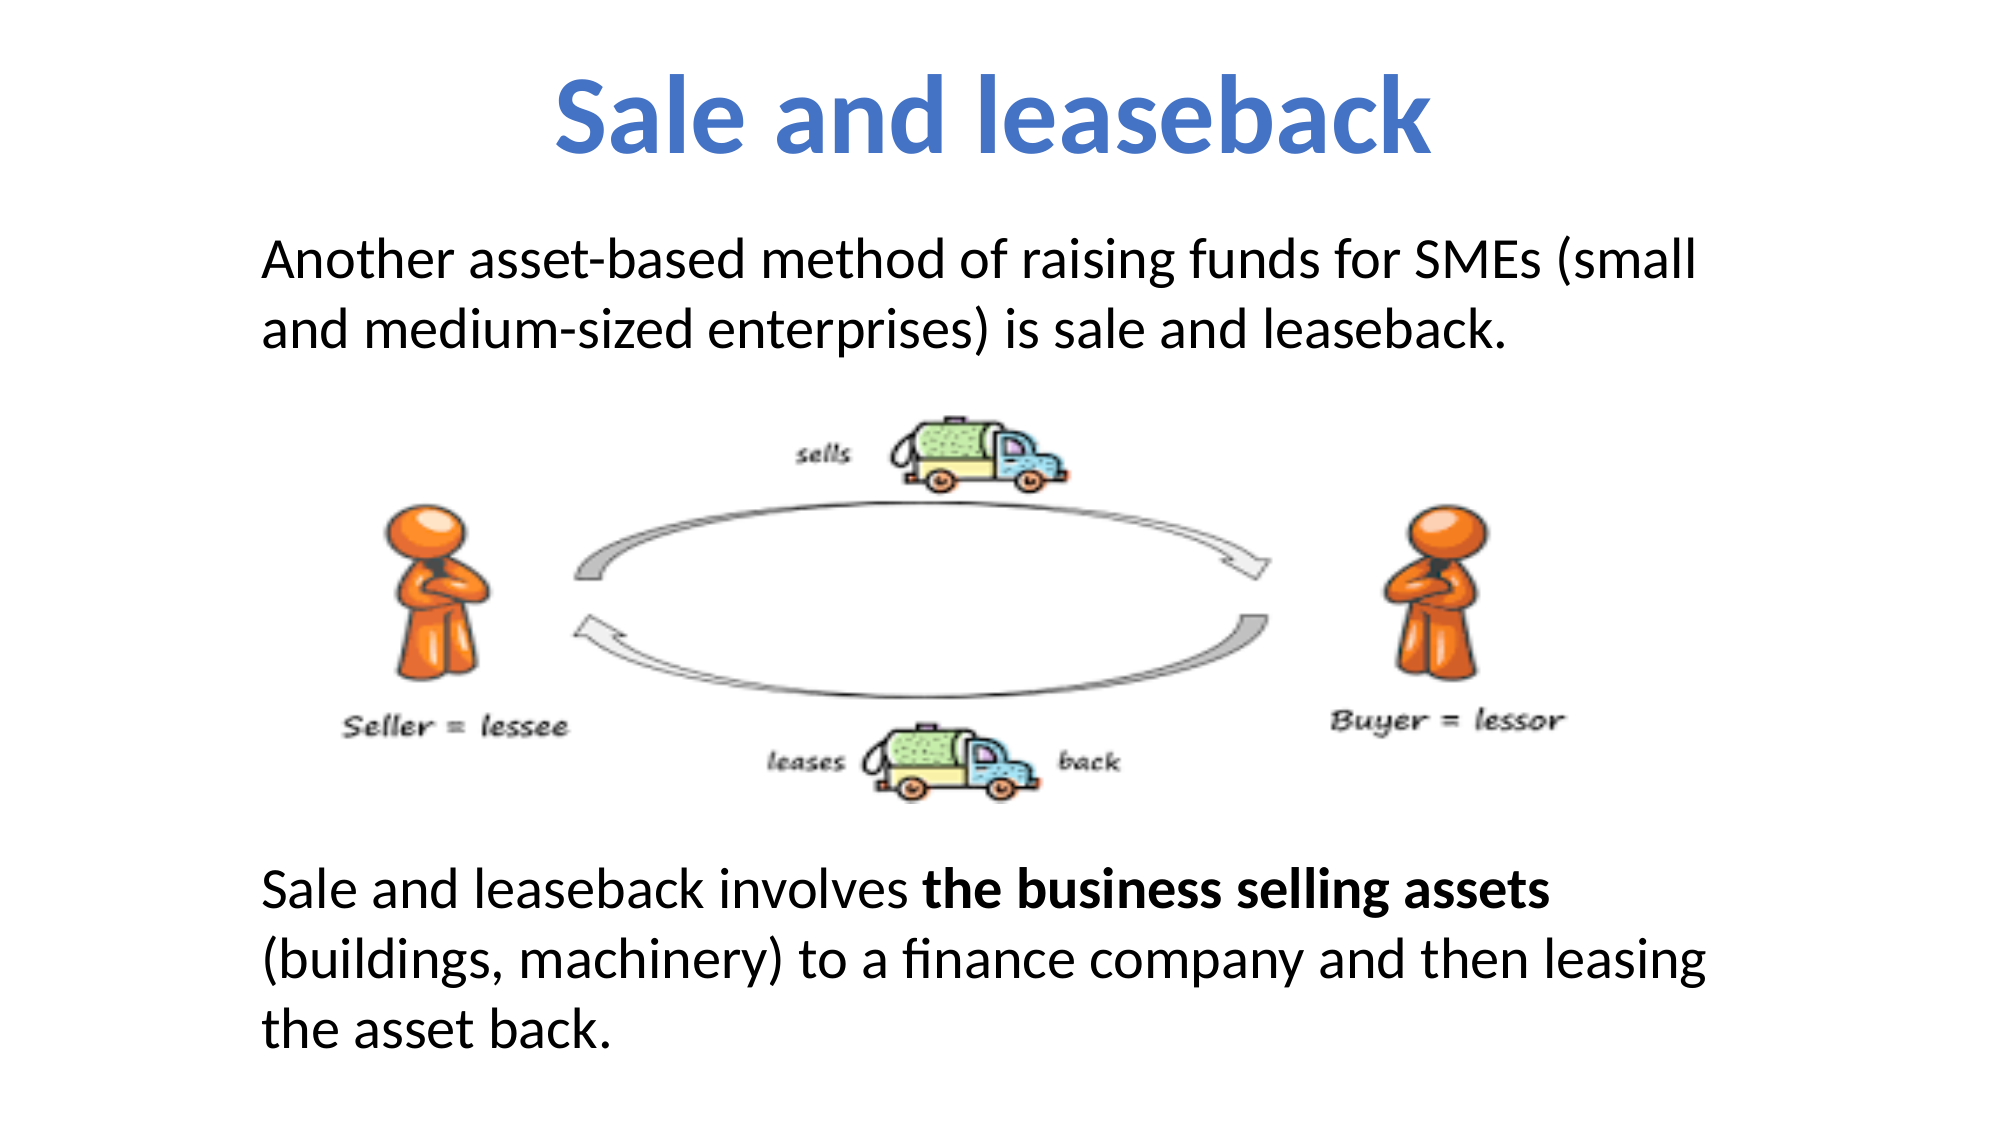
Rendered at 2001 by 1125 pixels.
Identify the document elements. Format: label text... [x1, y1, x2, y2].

text_box Another asset-based method of raising funds for SMEs (small and medium-sized enterprises) is sale and leaseback. Sale and leaseback involves the business selling assets (buildings, machinery) to a finance company and then leasing the asset back. [246, 142, 1768, 1068]
text_box Sale and leaseback [539, 33, 1475, 184]
picture [304, 415, 1590, 804]
